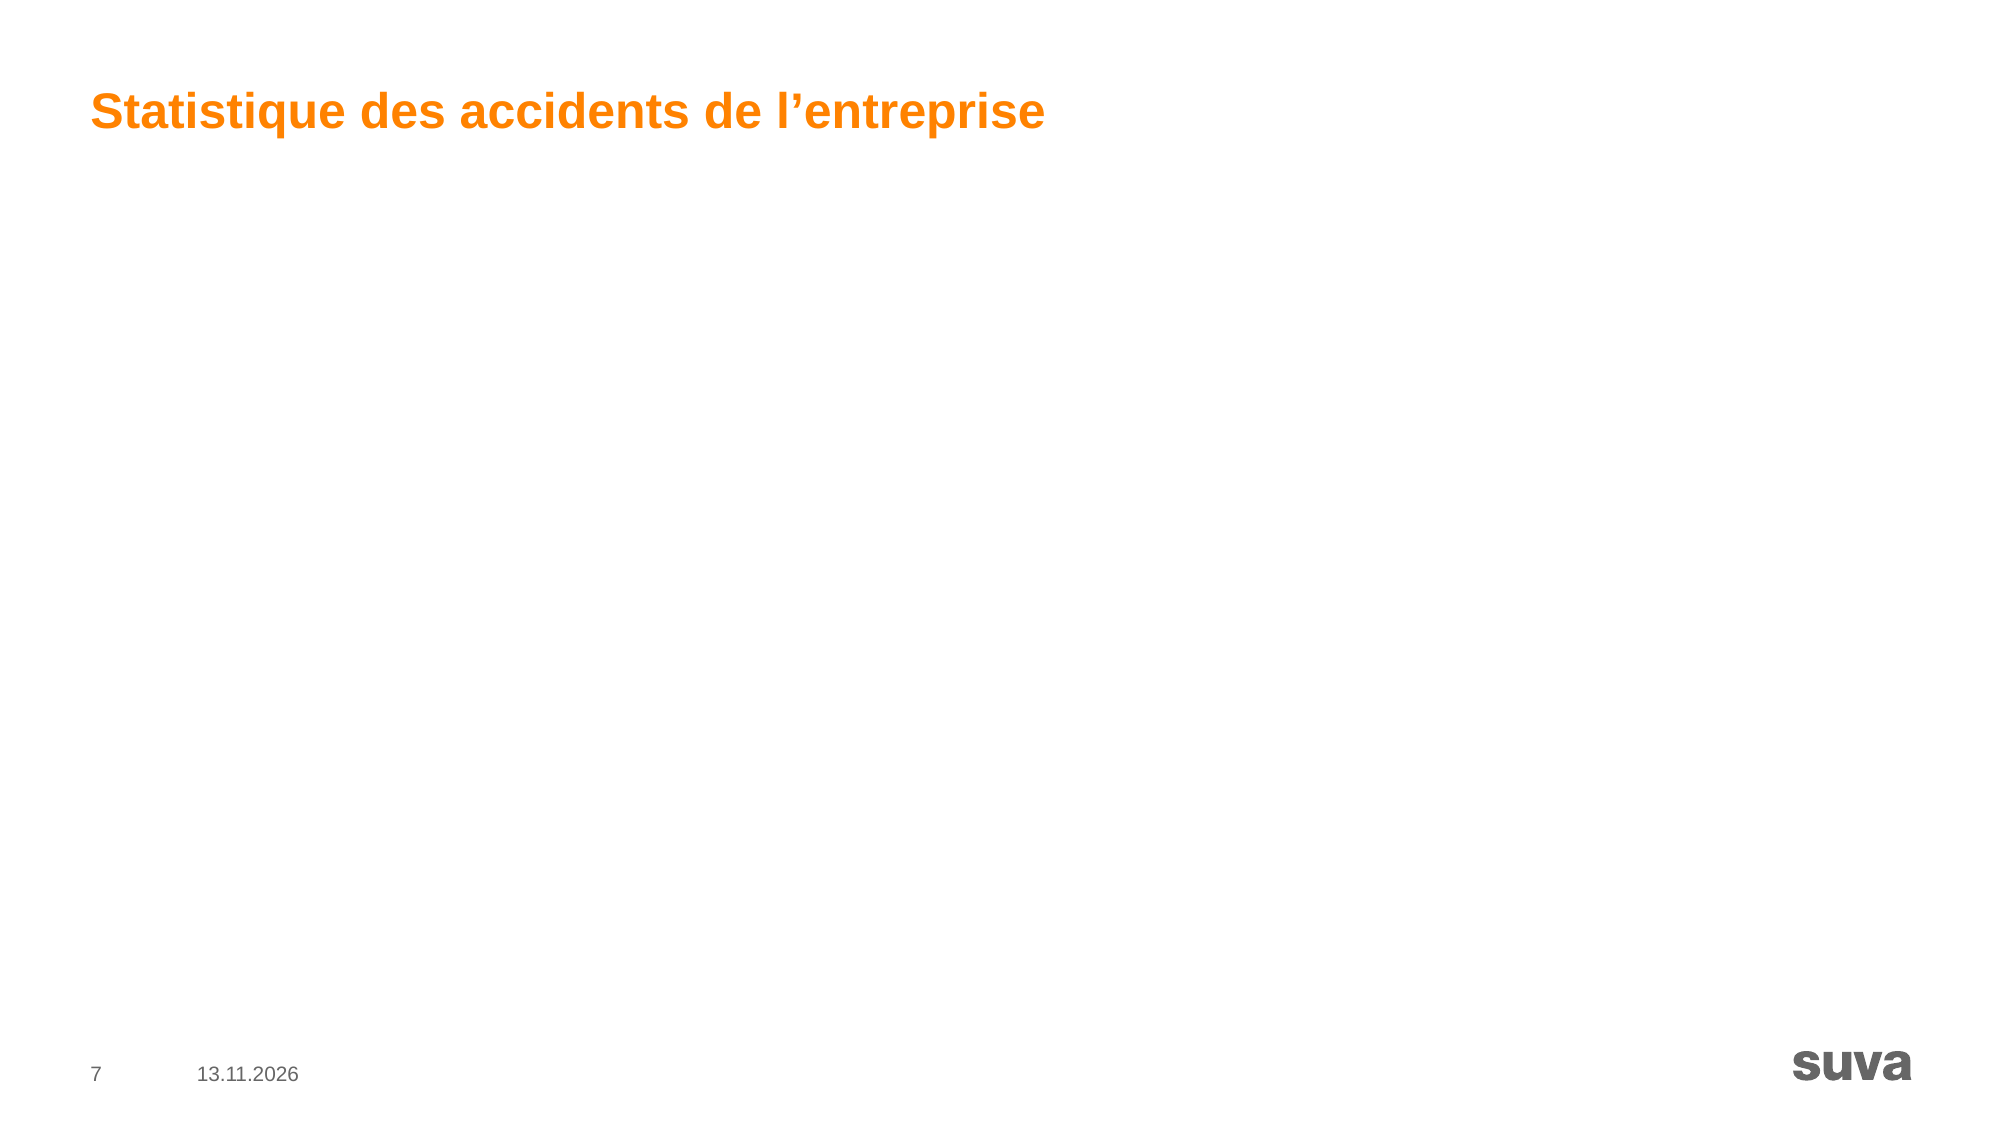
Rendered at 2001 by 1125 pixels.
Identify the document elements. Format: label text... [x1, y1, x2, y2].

title Statistique des accidents de l’entreprise [90, 78, 1910, 220]
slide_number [196, 1057, 374, 1088]
slide_number 7 [90, 1057, 174, 1088]
